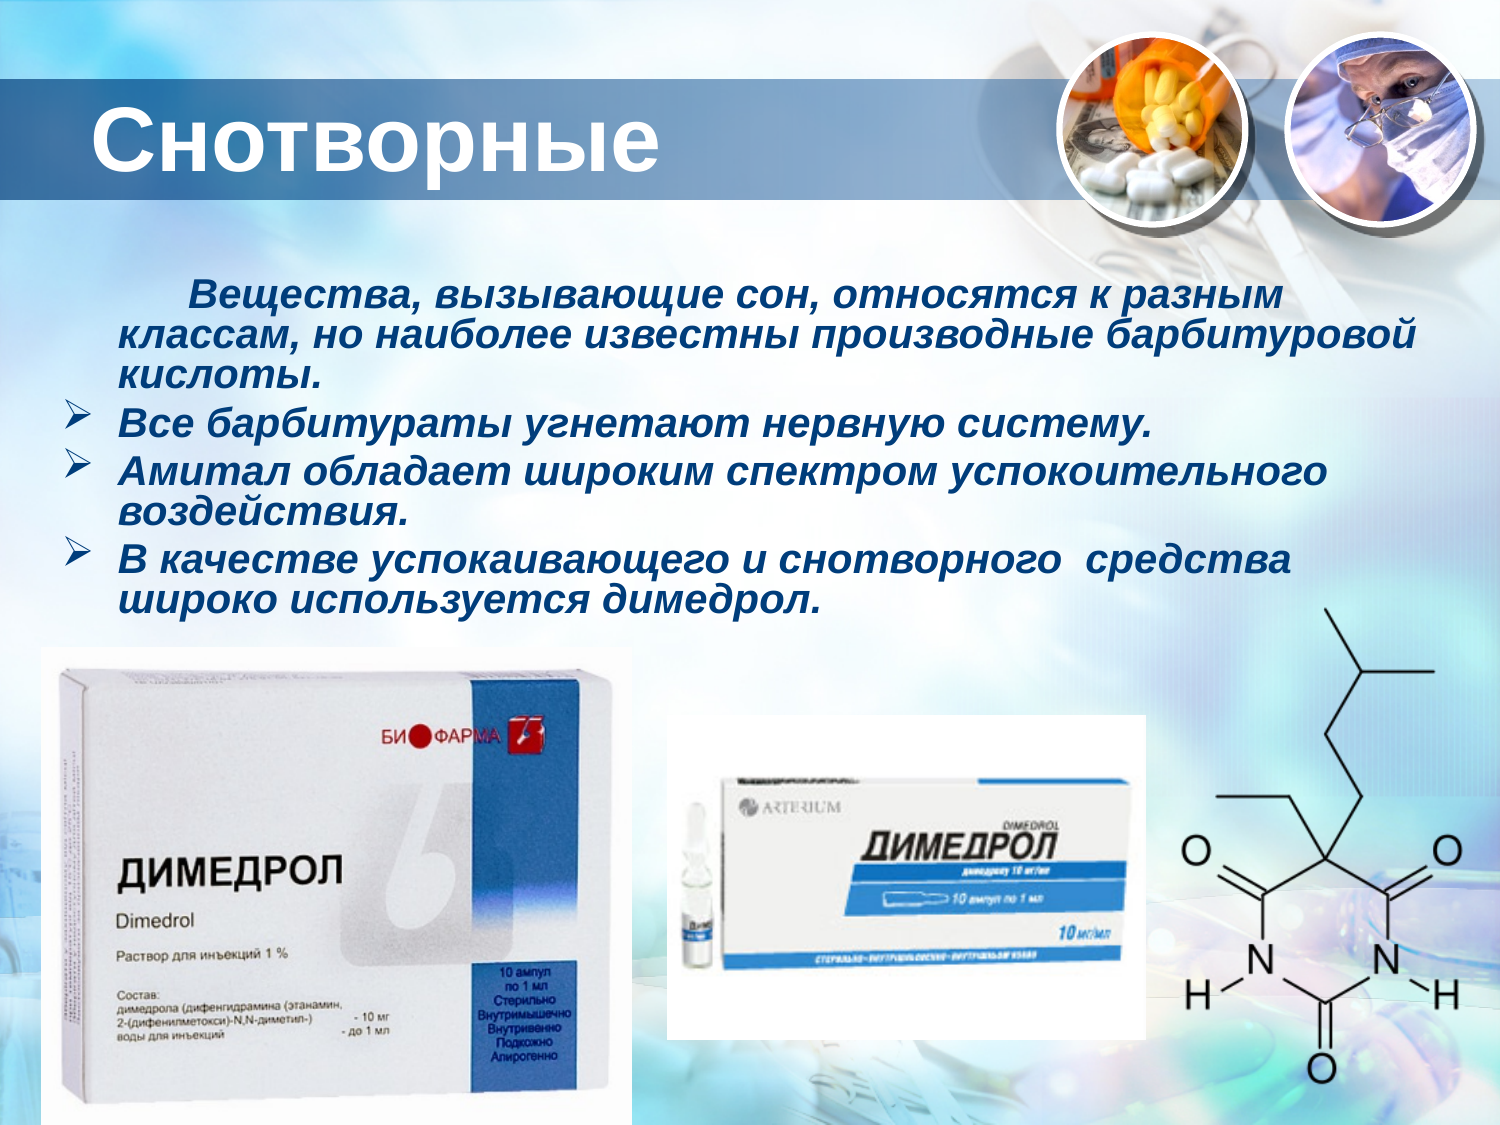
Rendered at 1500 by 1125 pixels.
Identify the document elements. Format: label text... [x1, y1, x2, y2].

picture [0, 0, 1500, 1125]
text_box Вещества, вызывающие сон, относятся к разным классам, но наиболее известны производные барбитуровой кислоты. Все барбитураты угнетают нервную систему. Амитал обладает широким спектром успокоительного воздействия. В качестве успокаивающего и снотворного средства широко используется димедрол. [46, 269, 1442, 681]
title Снотворные [74, 40, 1051, 229]
